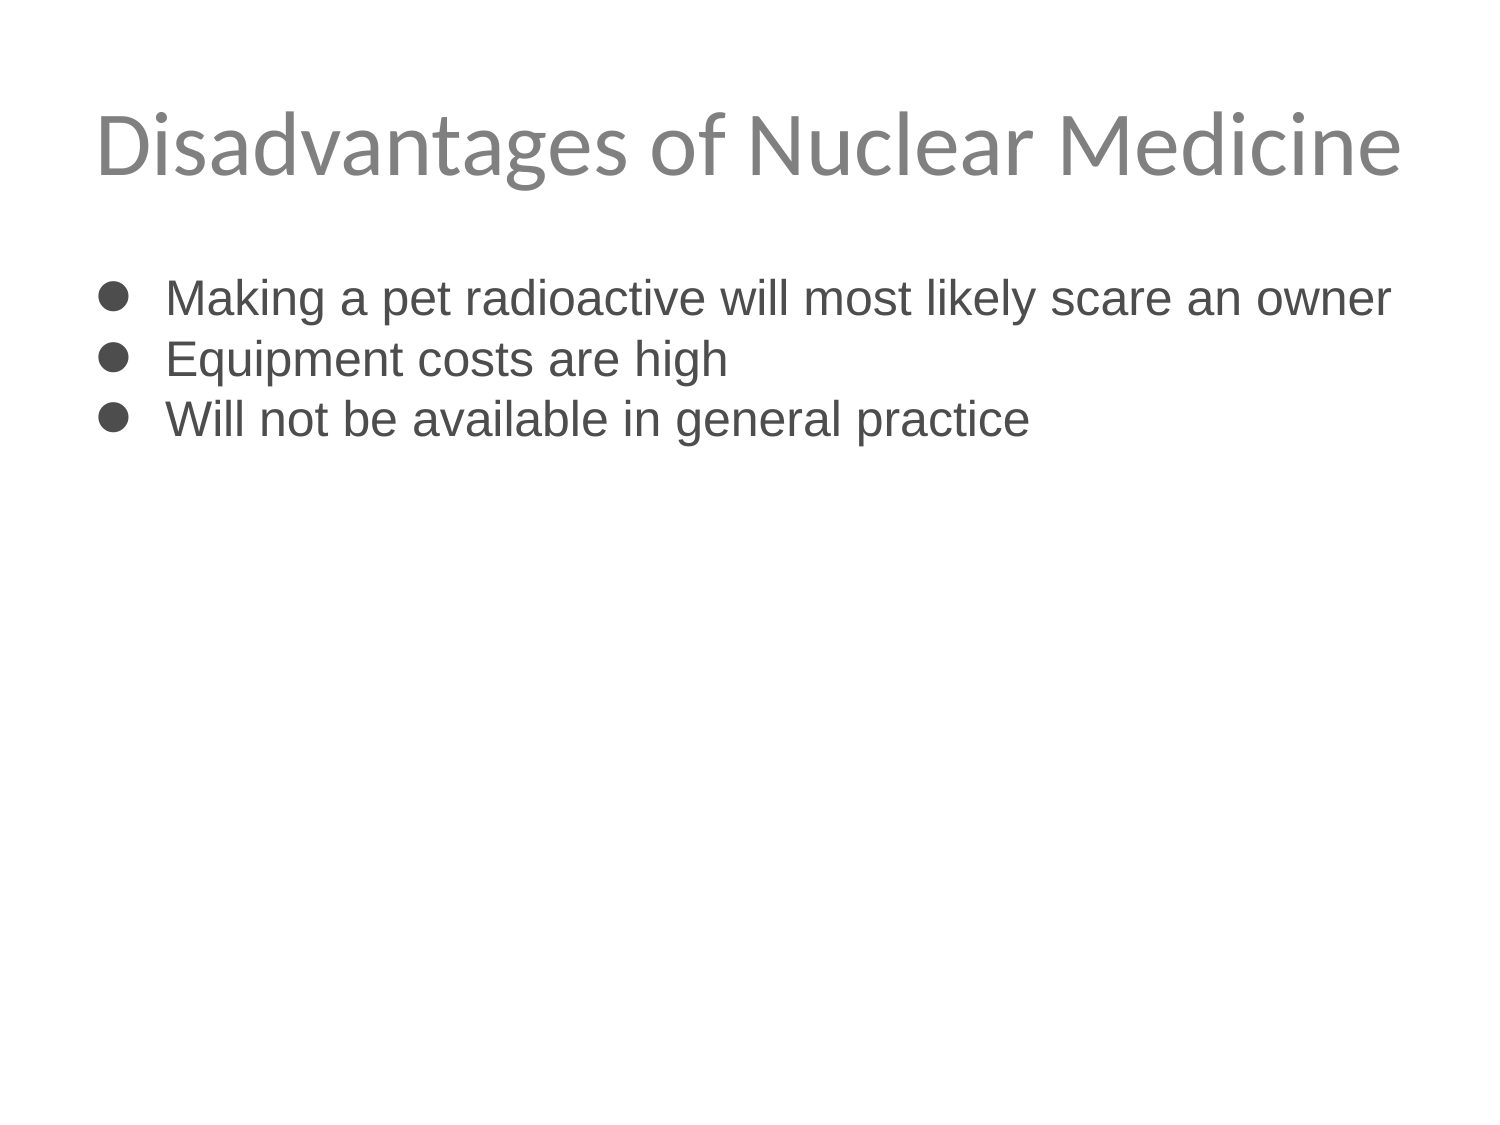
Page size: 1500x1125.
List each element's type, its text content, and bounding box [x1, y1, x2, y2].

title Disadvantages of Nuclear Medicine [75, 45, 1425, 233]
list Making a pet radioactive will most likely scare an owner Equipment costs are high Will not be available in general practice [75, 262, 1425, 978]
